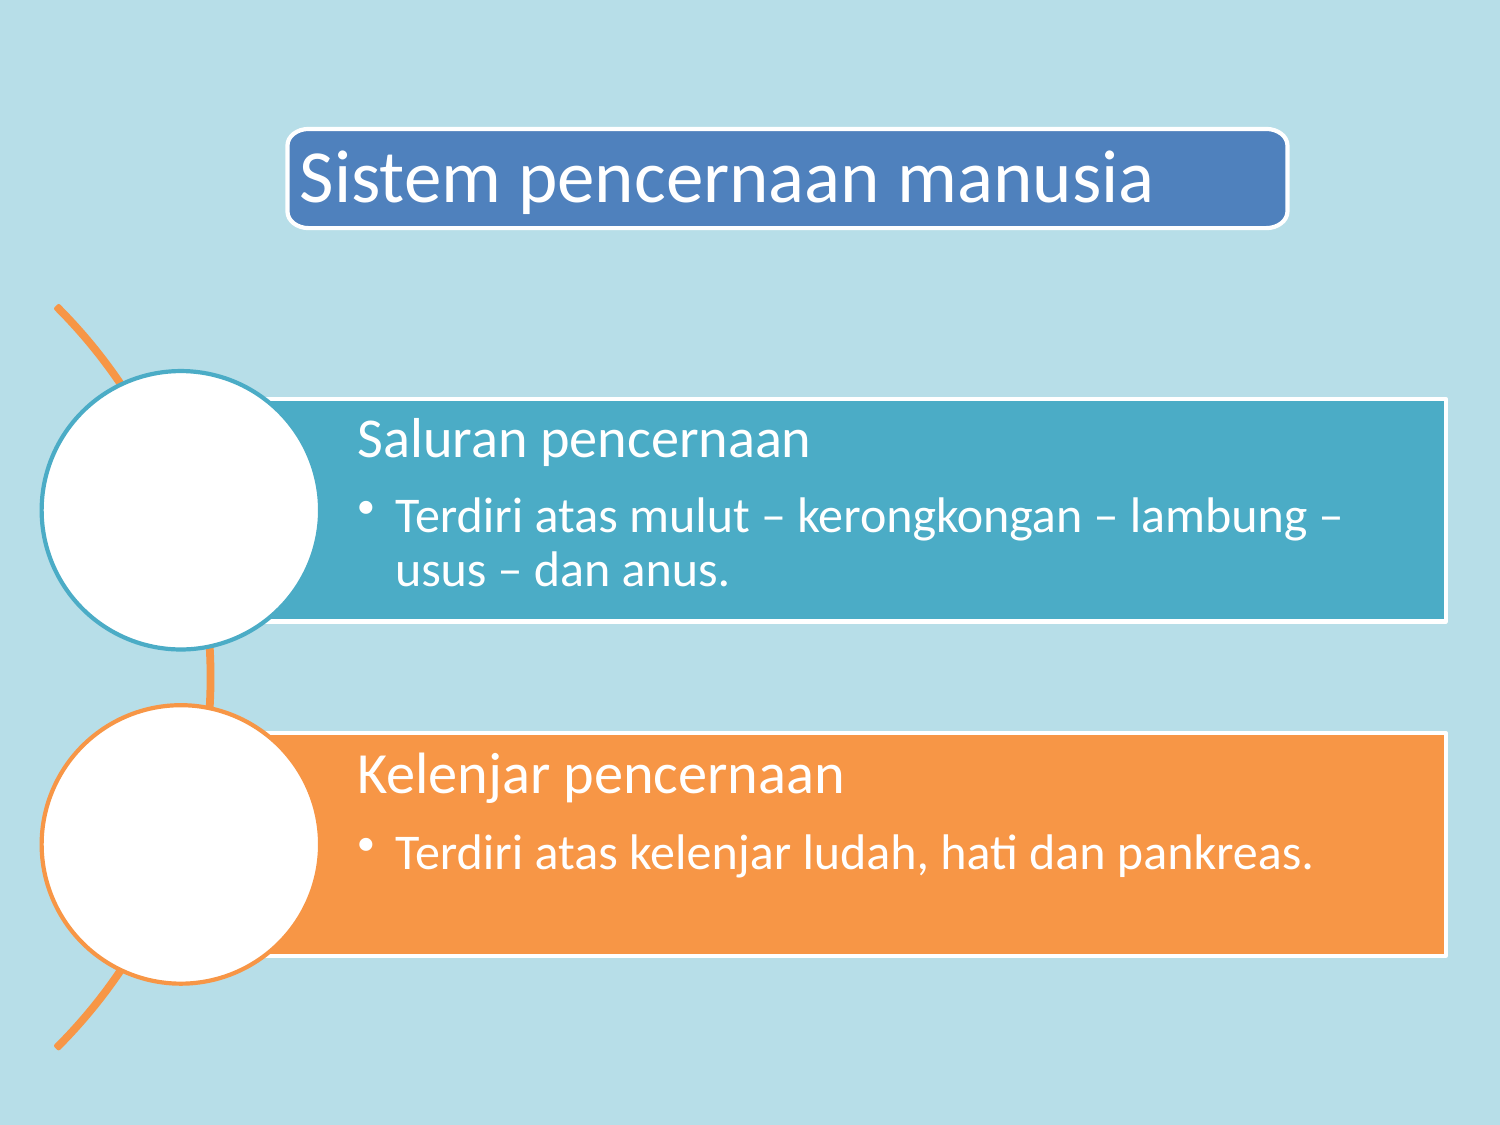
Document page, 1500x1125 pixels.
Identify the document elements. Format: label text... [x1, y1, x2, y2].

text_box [37, 287, 1451, 1068]
text_box Sistem pencernaan manusia [285, 126, 1290, 231]
